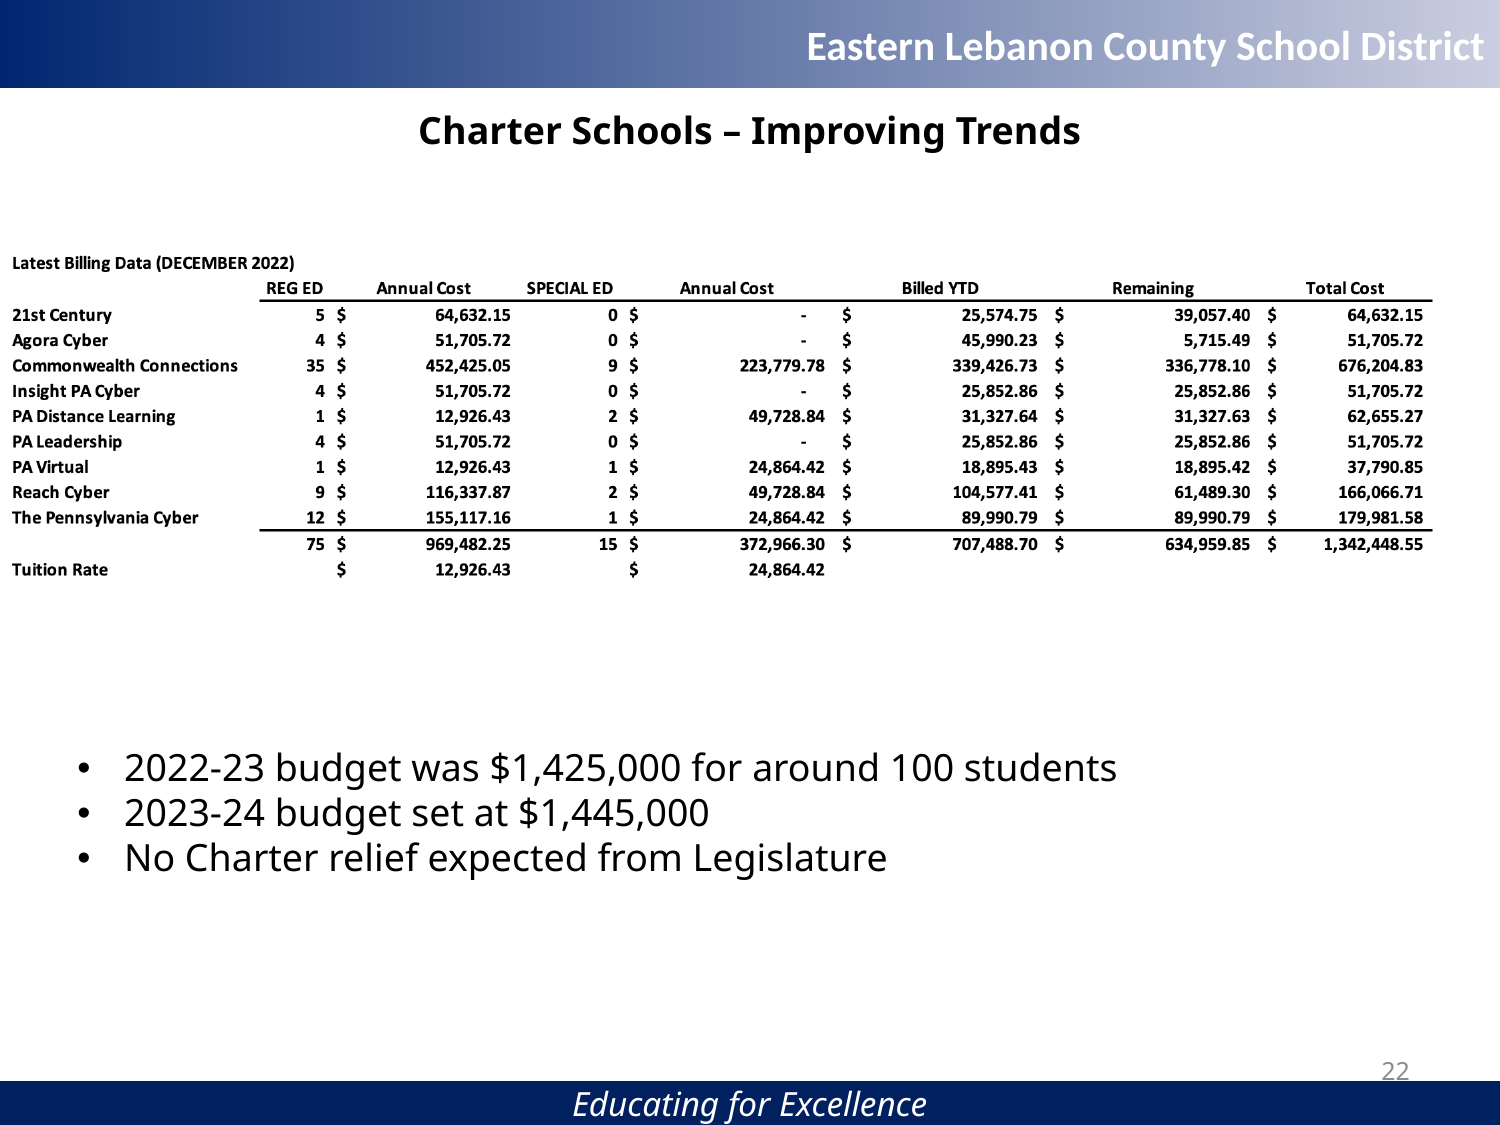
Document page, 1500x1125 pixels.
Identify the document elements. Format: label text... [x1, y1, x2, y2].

text_box 2022-23 budget was $1,425,000 for around 100 students 2023-24 budget set at $1,445,000 No Charter relief expected from Legislature [62, 737, 1438, 887]
slide_number 22 [1074, 1042, 1425, 1103]
picture [0, 234, 1500, 602]
text_box Charter Schools – Improving Trends [223, 100, 1277, 160]
